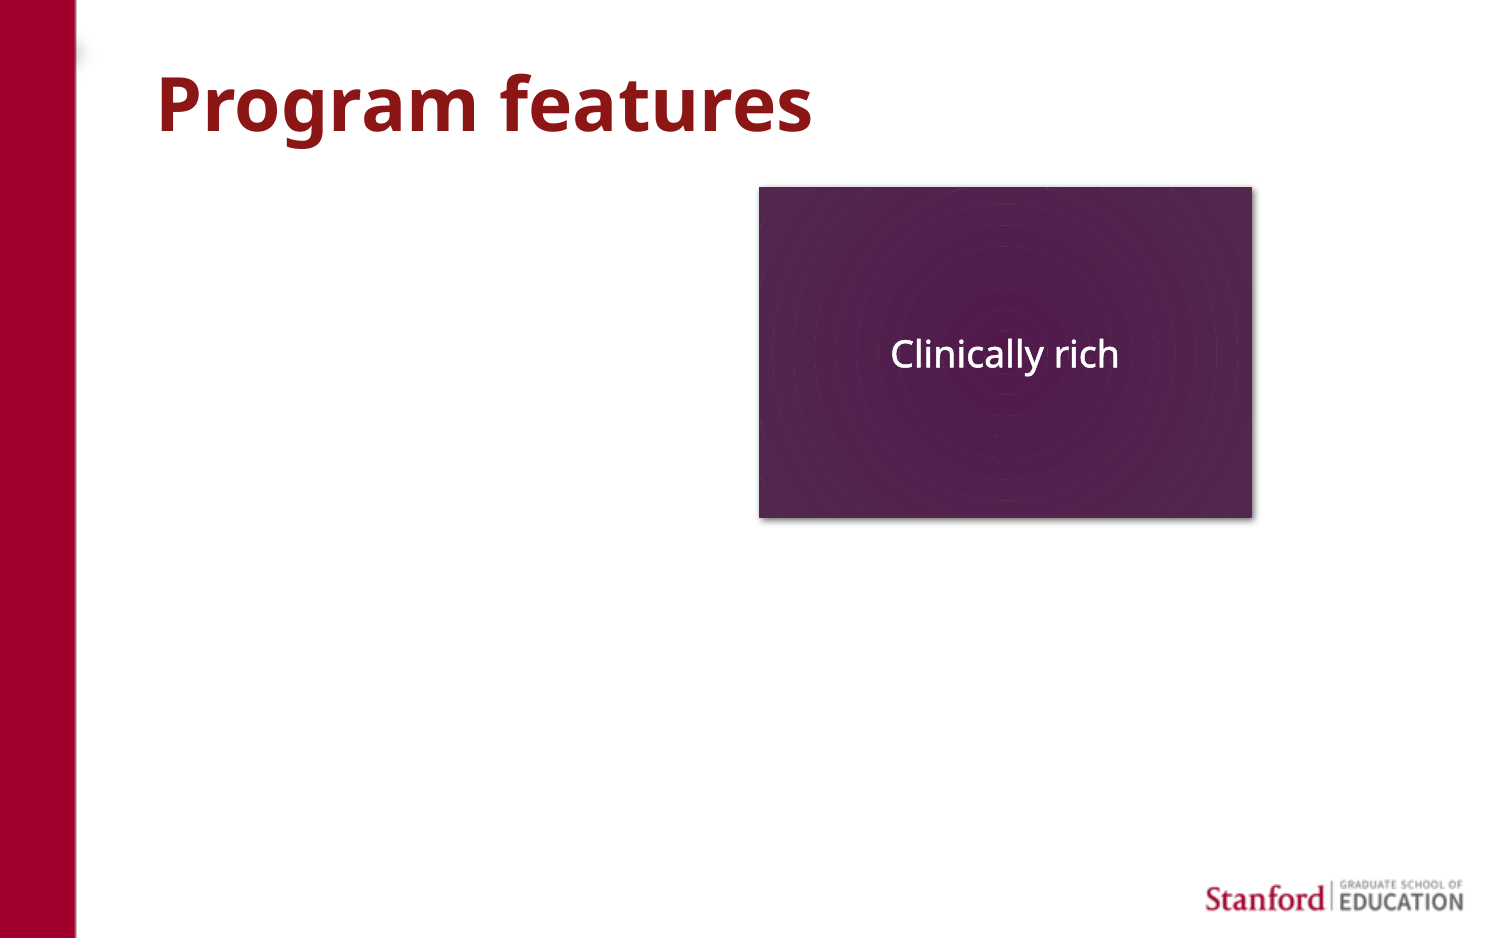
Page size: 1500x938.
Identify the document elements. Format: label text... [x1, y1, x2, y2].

picture [0, 0, 1500, 938]
text_box Clinically rich [759, 187, 1252, 518]
title Program features [155, 65, 1420, 155]
